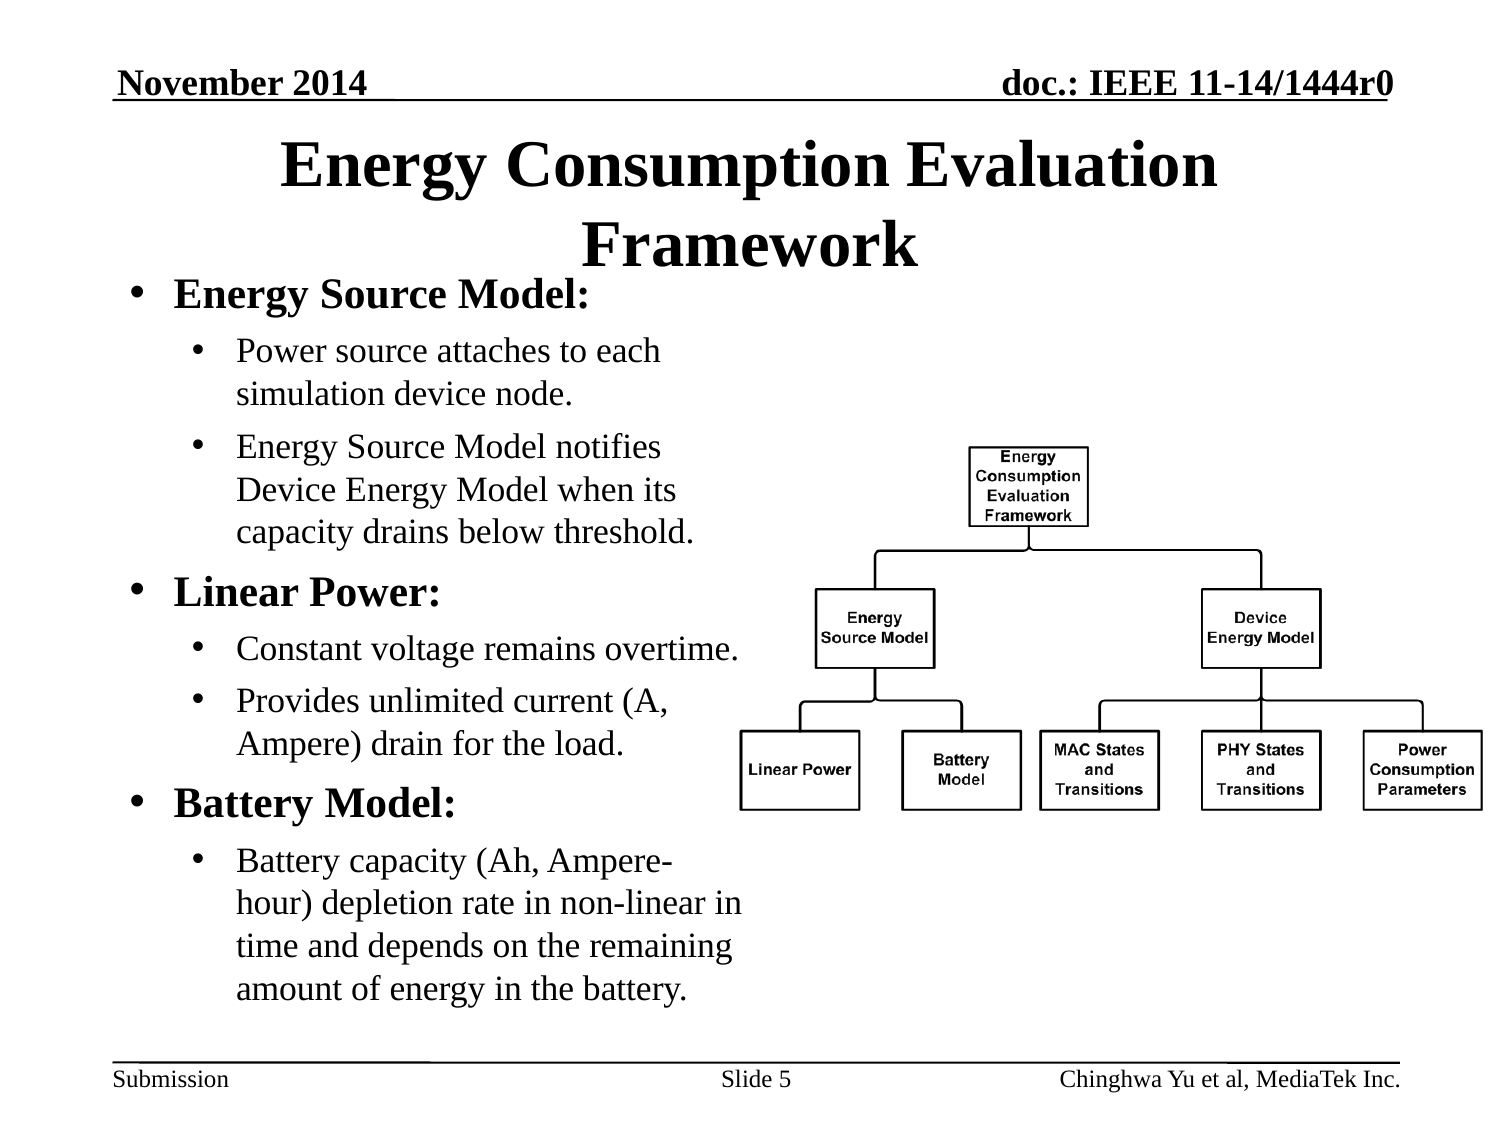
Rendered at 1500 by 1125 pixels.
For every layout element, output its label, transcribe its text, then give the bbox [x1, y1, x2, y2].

list Energy Source Model: Power source attaches to each simulation device node. Energy Source Model notifies Device Energy Model when its capacity drains below threshold. Linear Power: Constant voltage remains overtime. Provides unlimited current (A, Ampere) drain for the load. Battery Model: Battery capacity (Ah, Ampere-hour) depletion rate in non-linear in time and depends on the remaining amount of energy in the battery. [105, 257, 763, 1067]
title Energy Consumption Evaluation Framework [112, 112, 1388, 288]
slide_number Slide 5 [712, 1061, 800, 1123]
footer Chinghwa Yu et al, MediaTek Inc. [1056, 1061, 1402, 1095]
picture [738, 444, 1483, 812]
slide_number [116, 58, 507, 104]
